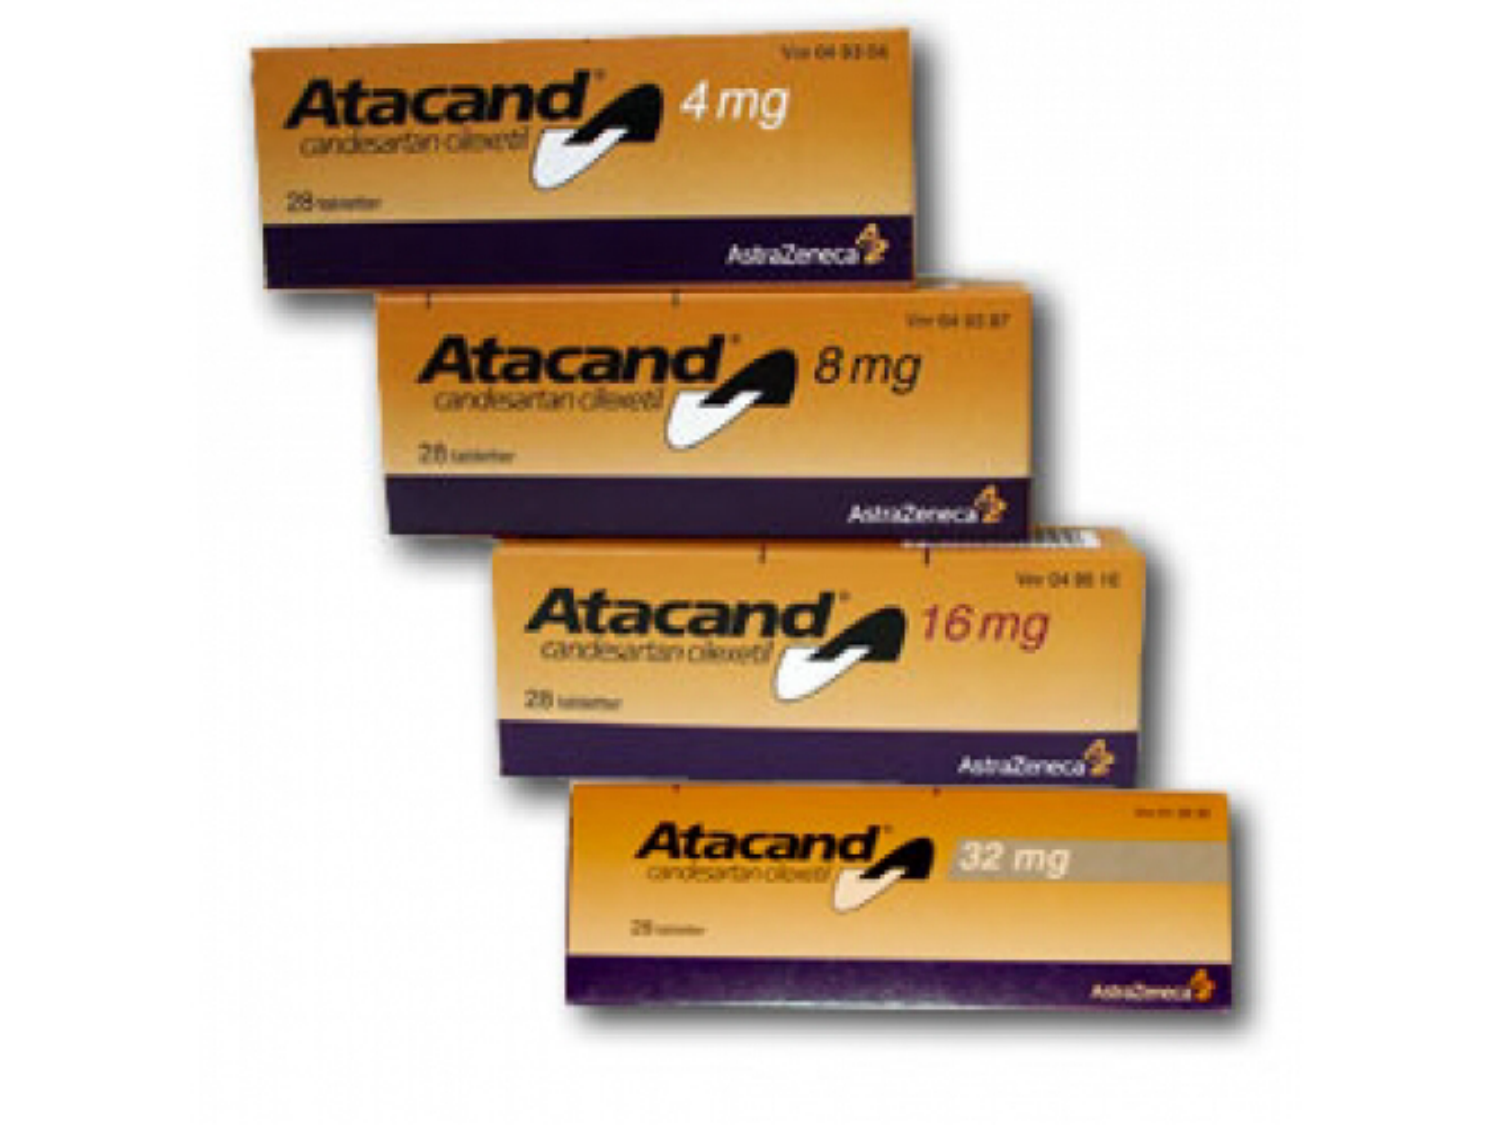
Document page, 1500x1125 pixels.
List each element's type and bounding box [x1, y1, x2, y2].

picture [187, 0, 1313, 1125]
